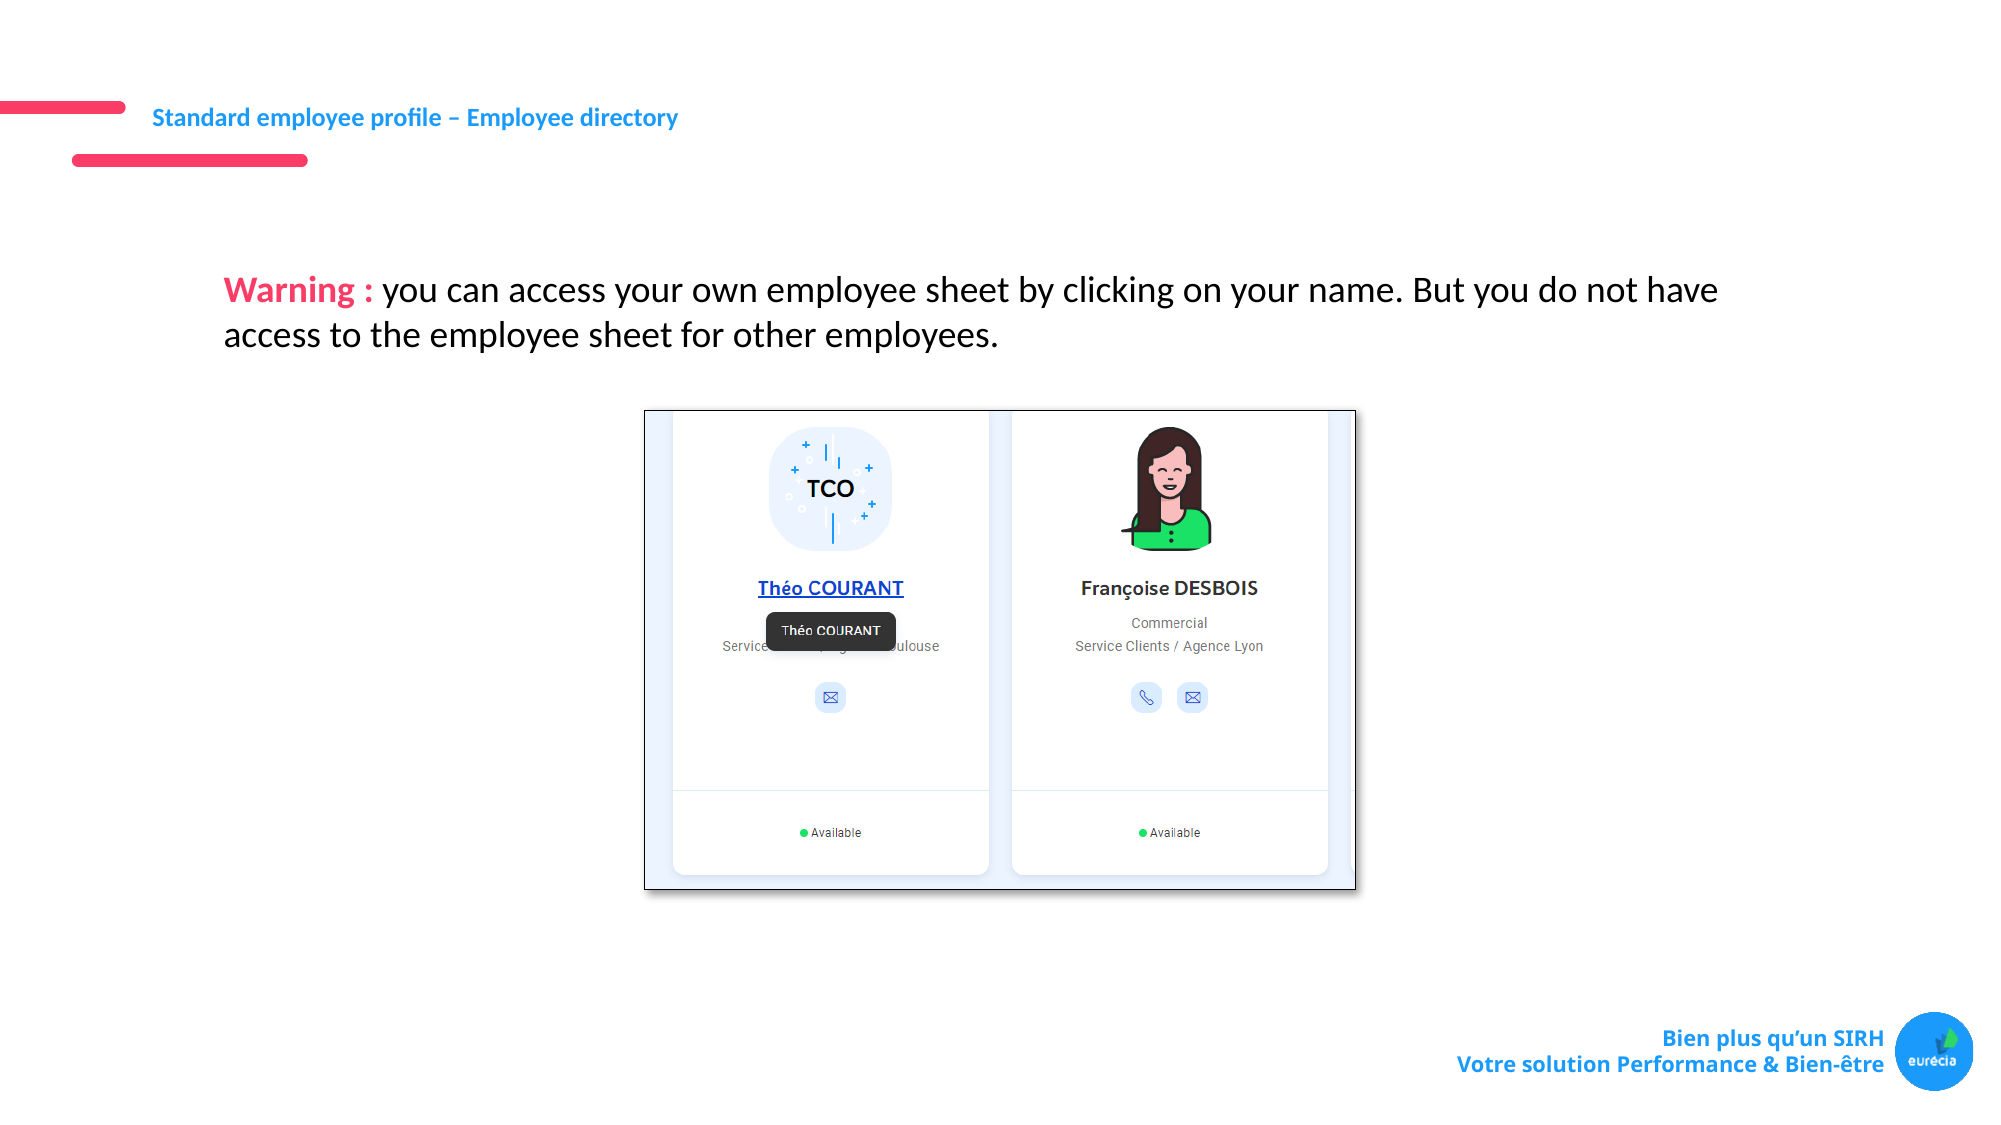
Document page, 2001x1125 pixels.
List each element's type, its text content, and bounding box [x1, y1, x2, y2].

picture [644, 409, 1356, 890]
picture [1895, 1012, 1974, 1091]
title Standard employee profile – Employee directory [137, 96, 1863, 171]
text_box Warning : you can access your own employee sheet by clicking on your name. But you do not have access to the employee sheet for other employees. [208, 257, 1791, 362]
